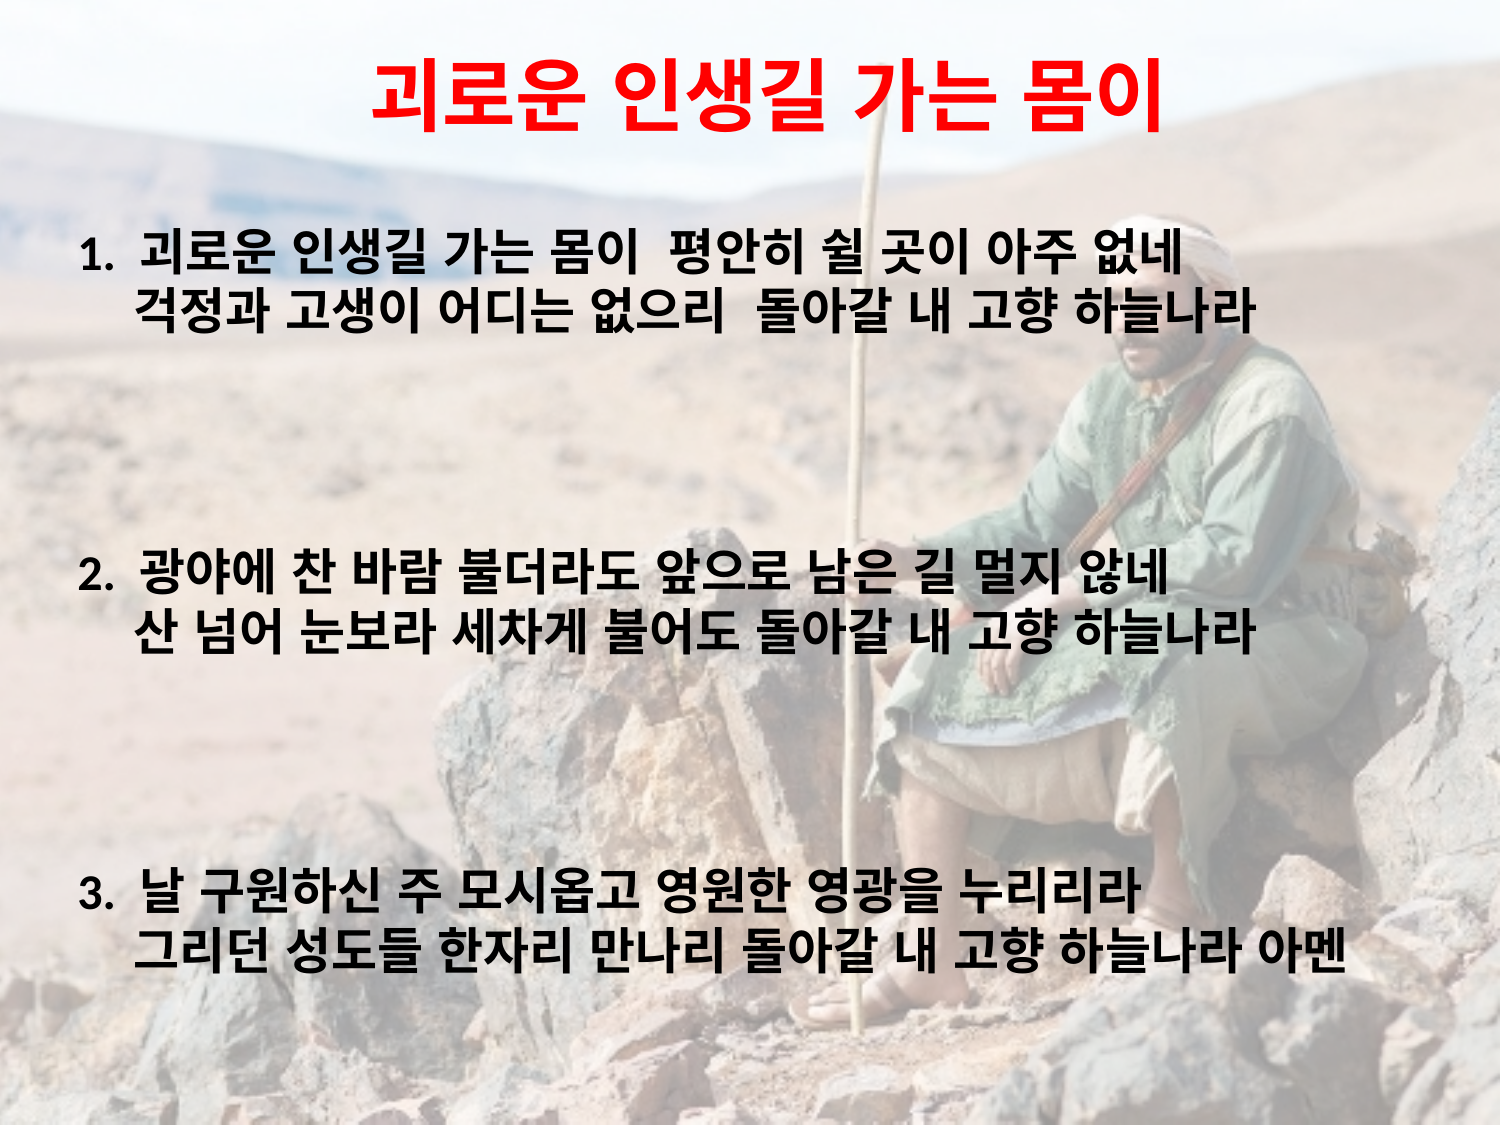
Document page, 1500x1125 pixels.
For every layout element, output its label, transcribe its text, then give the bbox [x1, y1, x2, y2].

subtitle 1. 괴로운 인생길 가는 몸이 평안히 쉴 곳이 아주 없네 걱정과 고생이 어디는 없으리 돌아갈 내 고향 하늘나라 2. 광야에 찬 바람 불더라도 앞으로 남은 길 멀지 않네 산 넘어 눈보라 세차게 불어도 돌아갈 내 고향 하늘나라 3. 날 구원하신 주 모시옵고 영원한 영광을 누리리라 그리던 성도들 한자리 만나리 돌아갈 내 고향 하늘나라 아멘 [62, 212, 1450, 1013]
title 괴로운 인생길 가는 몸이 [300, 37, 1238, 150]
